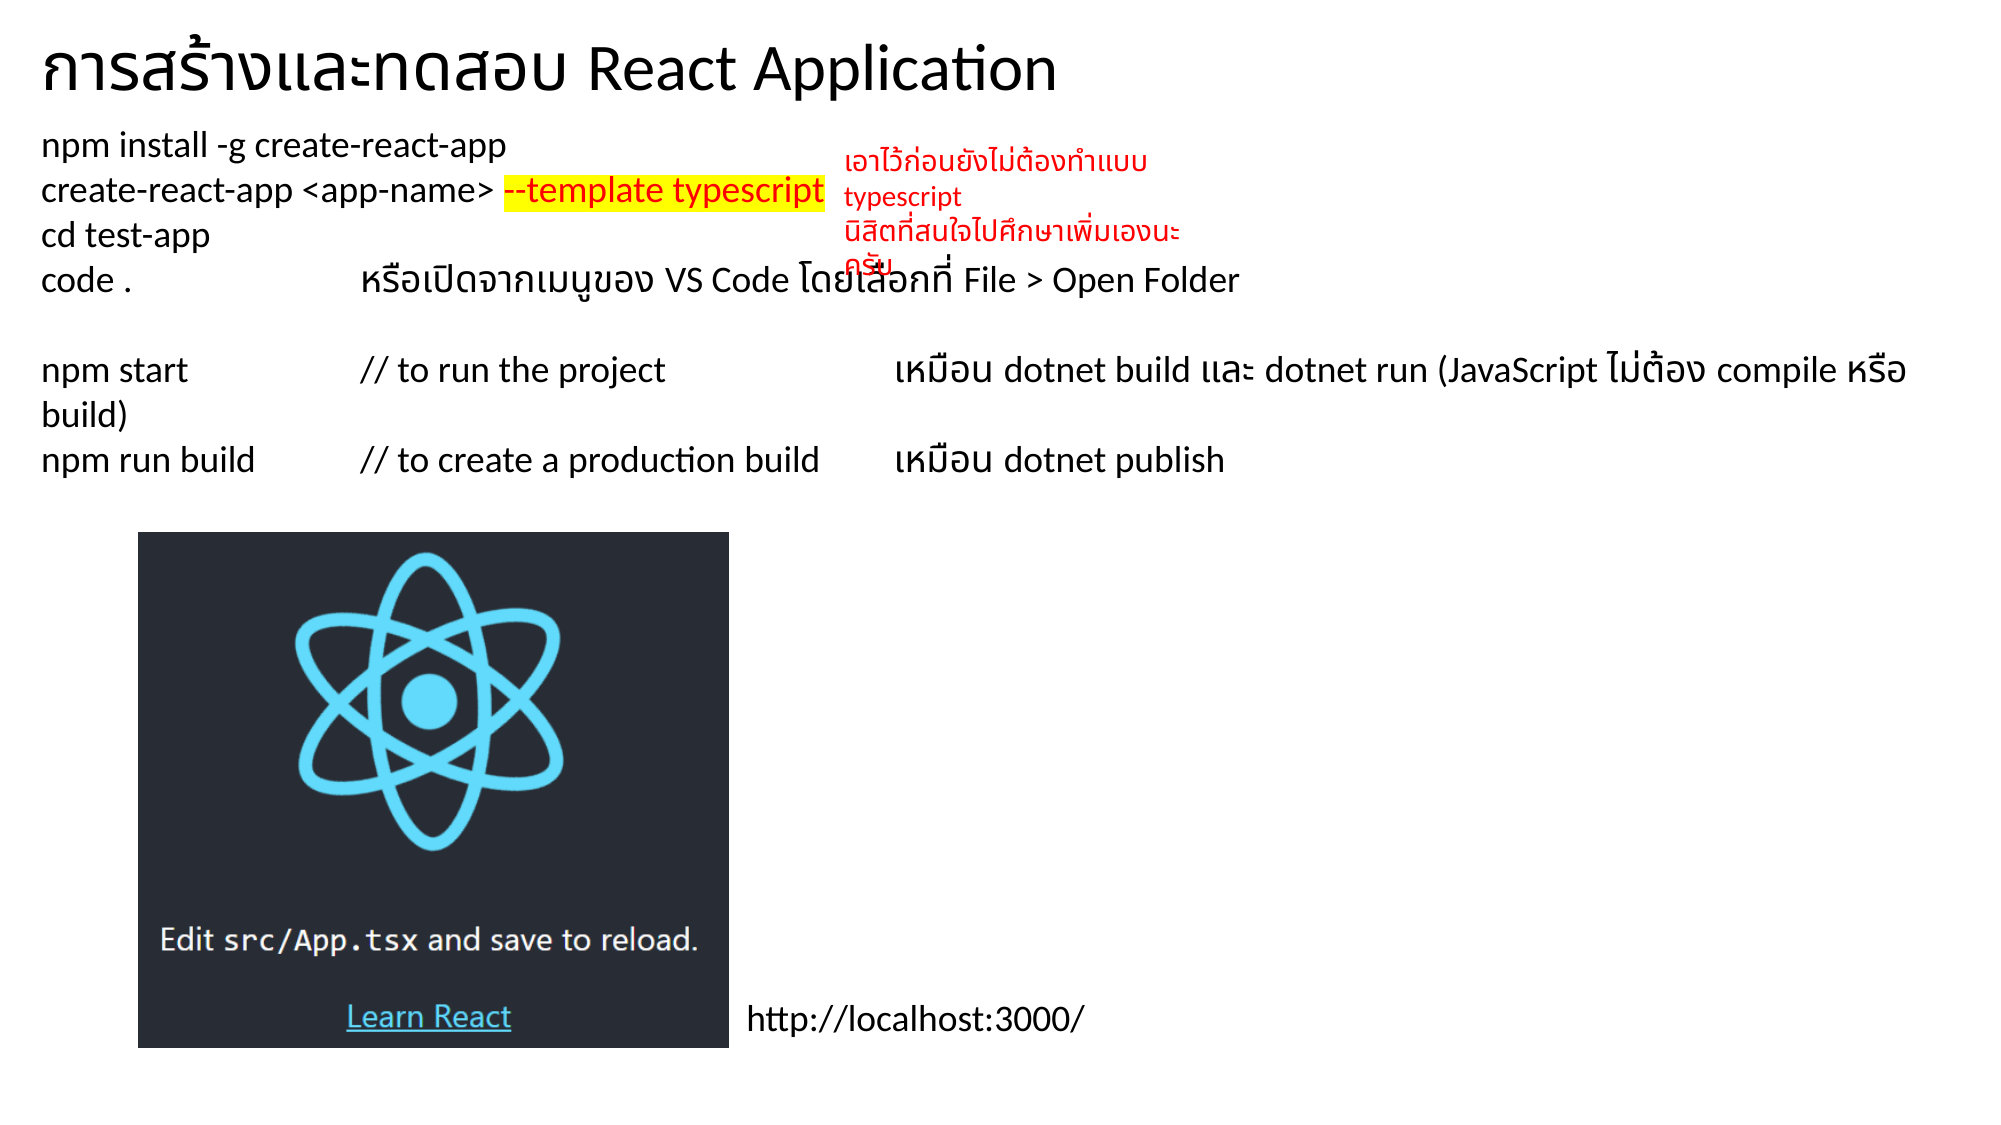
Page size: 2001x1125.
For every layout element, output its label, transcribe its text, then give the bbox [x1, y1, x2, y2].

text_box http://localhost:3000/ [731, 986, 1100, 1047]
text_box การสร้างและทดสอบ React Application [26, 16, 1977, 112]
text_box npm install -g create-react-app create-react-app <app-name> --template typescript cd test-app code . หรือเปิดจากเมนูของ VS Code โดยเลือกที่ File > Open Folder npm start // to run the project เหมือน dotnet build และ dotnet run (JavaScript ไม่ต้อง compile หรือ build) npm run build // to create a production build เหมือน dotnet publish [26, 112, 1977, 488]
text_box เอาไว้ก่อนยังไม่ต้องทำแบบ typescript นิสิตที่สนใจไปศึกษาเพิ่มเองนะครับ [828, 134, 1200, 290]
picture [138, 532, 729, 1048]
